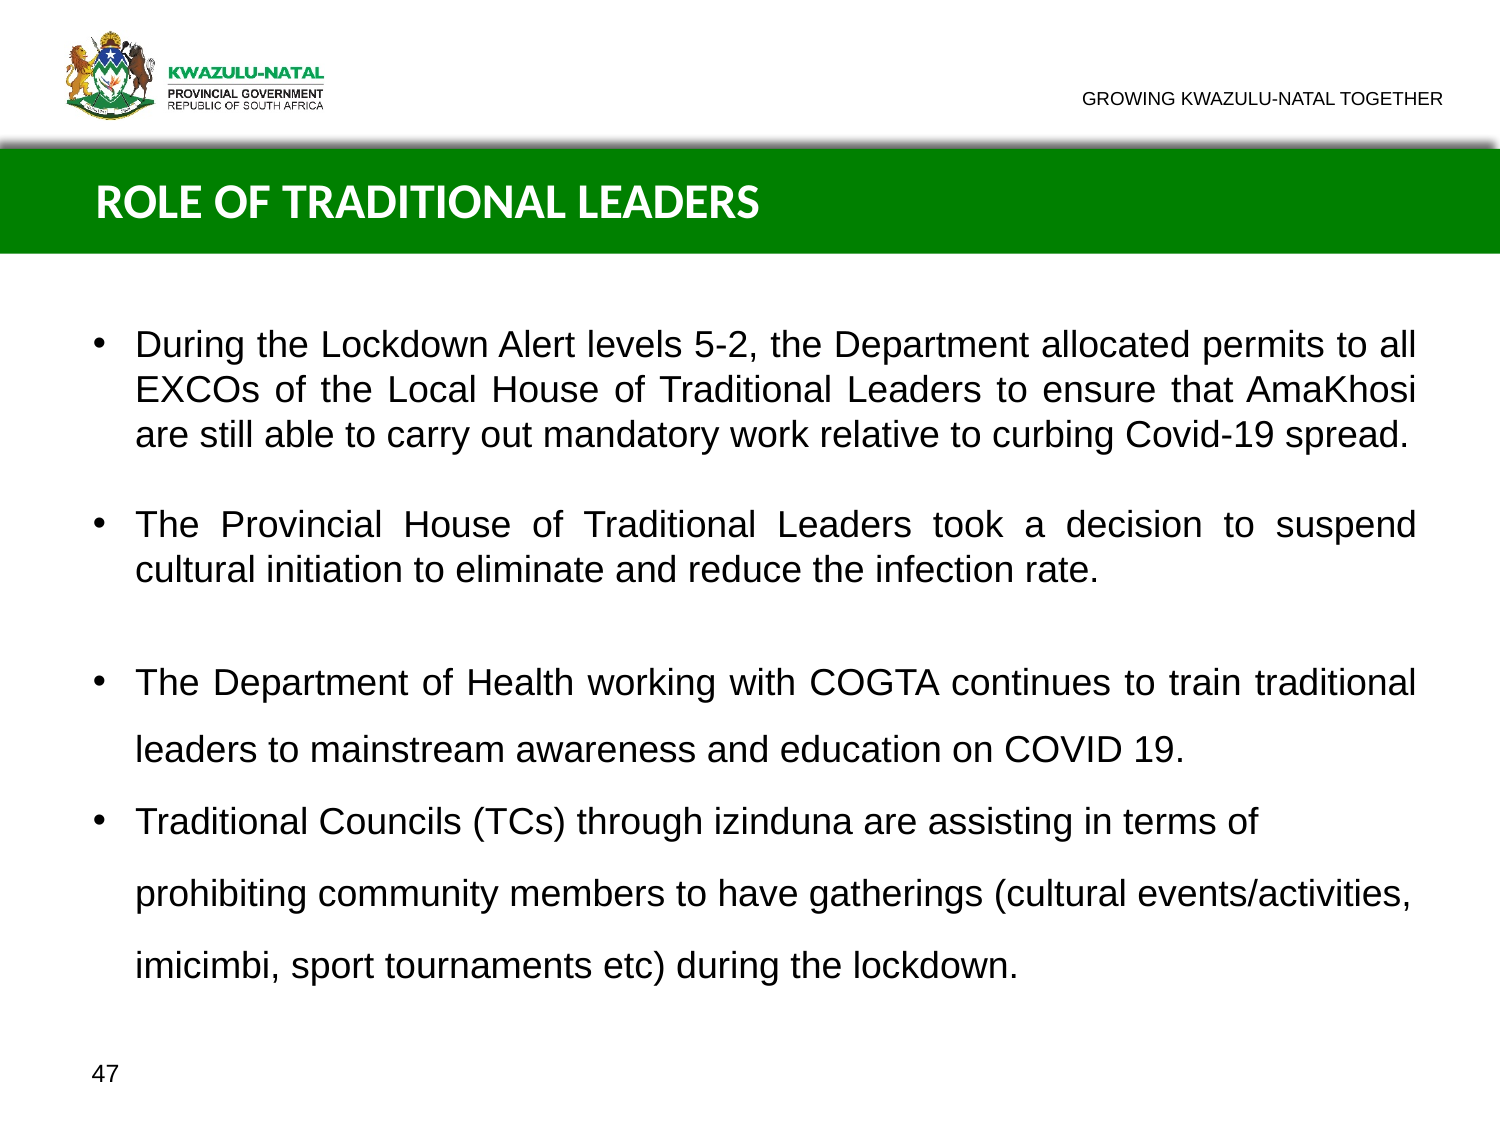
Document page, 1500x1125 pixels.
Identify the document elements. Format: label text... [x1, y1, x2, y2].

text_box During the Lockdown Alert levels 5-2, the Department allocated permits to all EXCOs of the Local House of Traditional Leaders to ensure that AmaKhosi are still able to carry out mandatory work relative to curbing Covid-19 spread. The Provincial House of Traditional Leaders took a decision to suspend cultural initiation to eliminate and reduce the infection rate. The Department of Health working with COGTA continues to train traditional leaders to mainstream awareness and education on COVID 19. Traditional Councils (TCs) through izinduna are assisting in terms of prohibiting community members to have gatherings (cultural events/activities, imicimbi, sport tournaments etc) during the lockdown. [81, 314, 1429, 846]
picture [64, 30, 325, 121]
text_box [0, 148, 1500, 254]
text_box GROWING KWAZULU-NATAL TOGETHER [1067, 79, 1500, 117]
slide_number 47 [76, 1042, 427, 1103]
list [18, 255, 1446, 917]
text_box ROLE OF TRADITIONAL LEADERS [80, 160, 776, 236]
